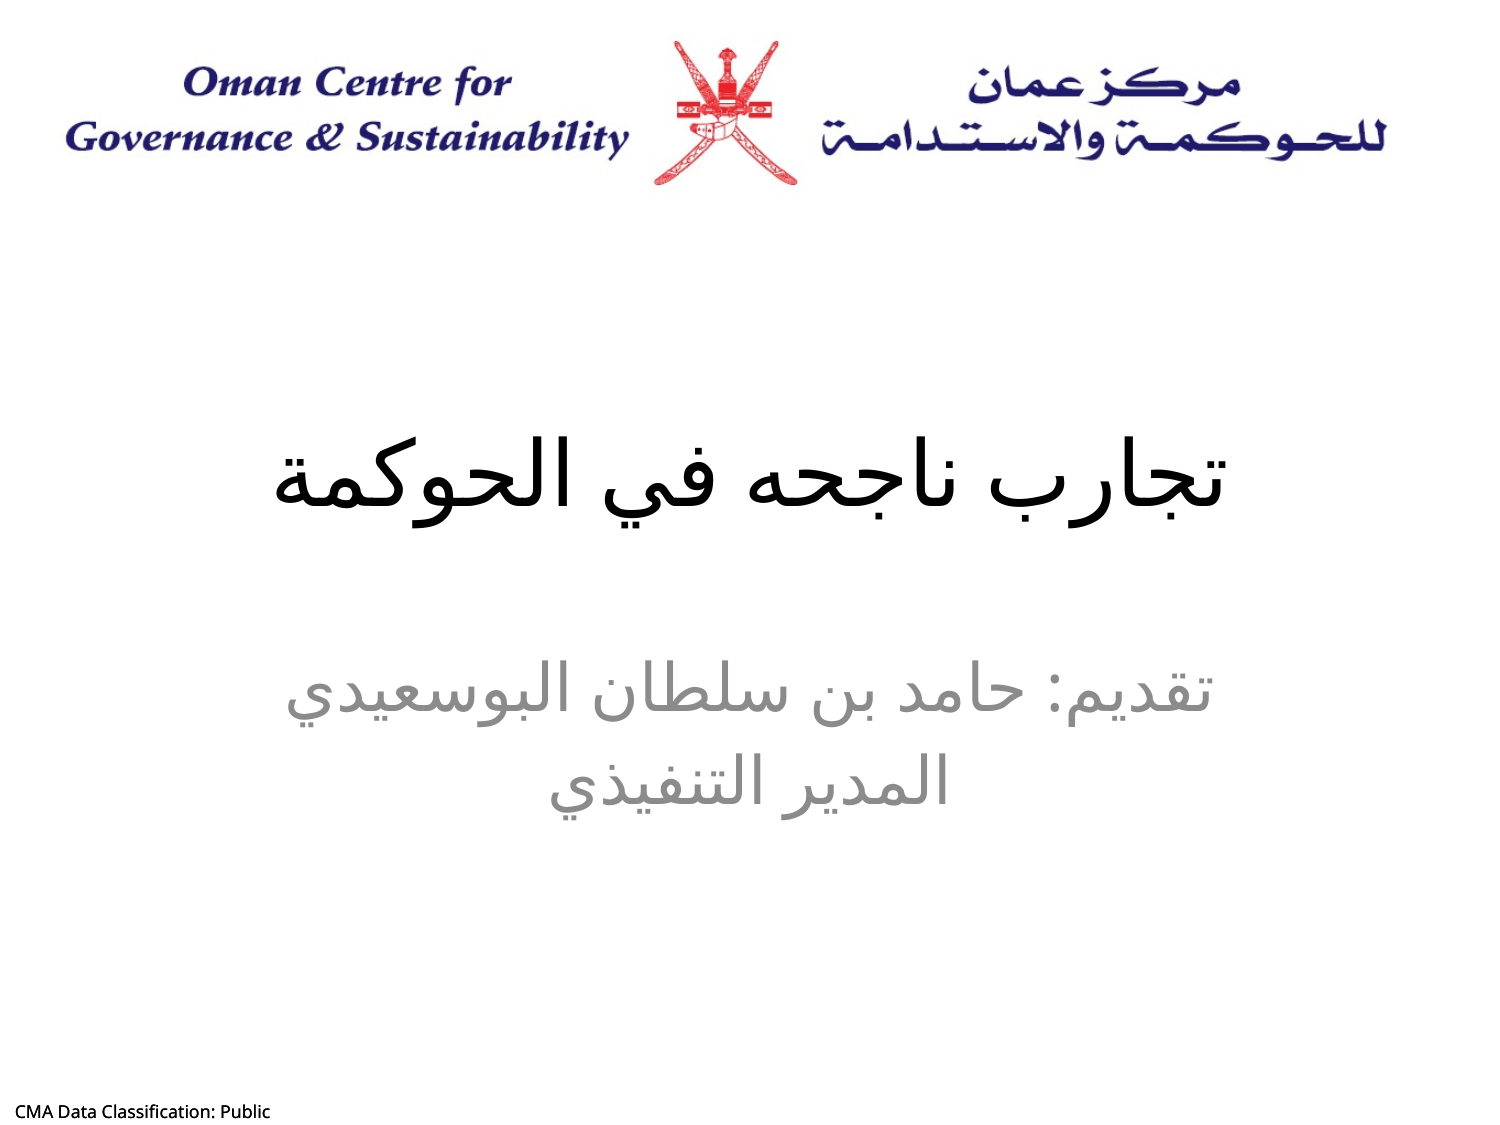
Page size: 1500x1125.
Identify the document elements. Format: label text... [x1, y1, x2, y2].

picture [0, 0, 1498, 236]
title تجارب ناجحه في الحوكمة [112, 349, 1388, 591]
subtitle تقديم: حامد بن سلطان البوسعيدي المدير التنفيذي [225, 637, 1275, 925]
